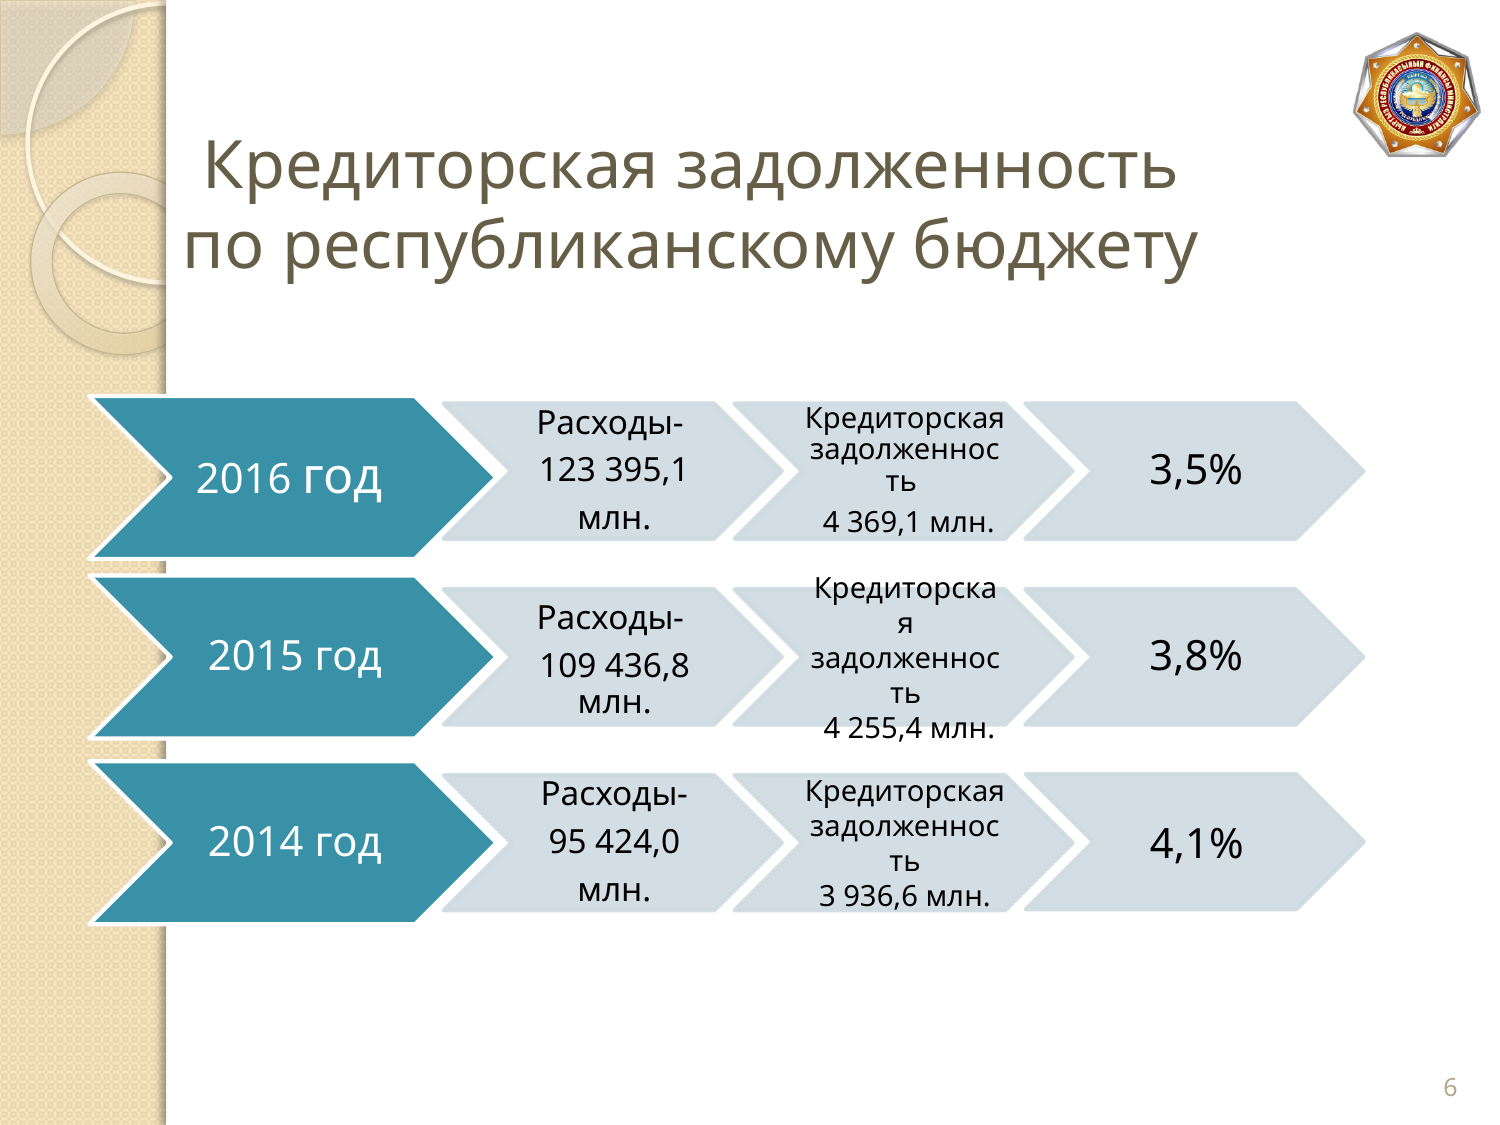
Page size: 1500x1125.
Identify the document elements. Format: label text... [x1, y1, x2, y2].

picture [1333, 18, 1500, 166]
title Кредиторская задолженность по республиканскому бюджету [75, 101, 1325, 303]
slide_number 6 [1413, 1034, 1488, 1113]
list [88, 290, 1365, 1024]
